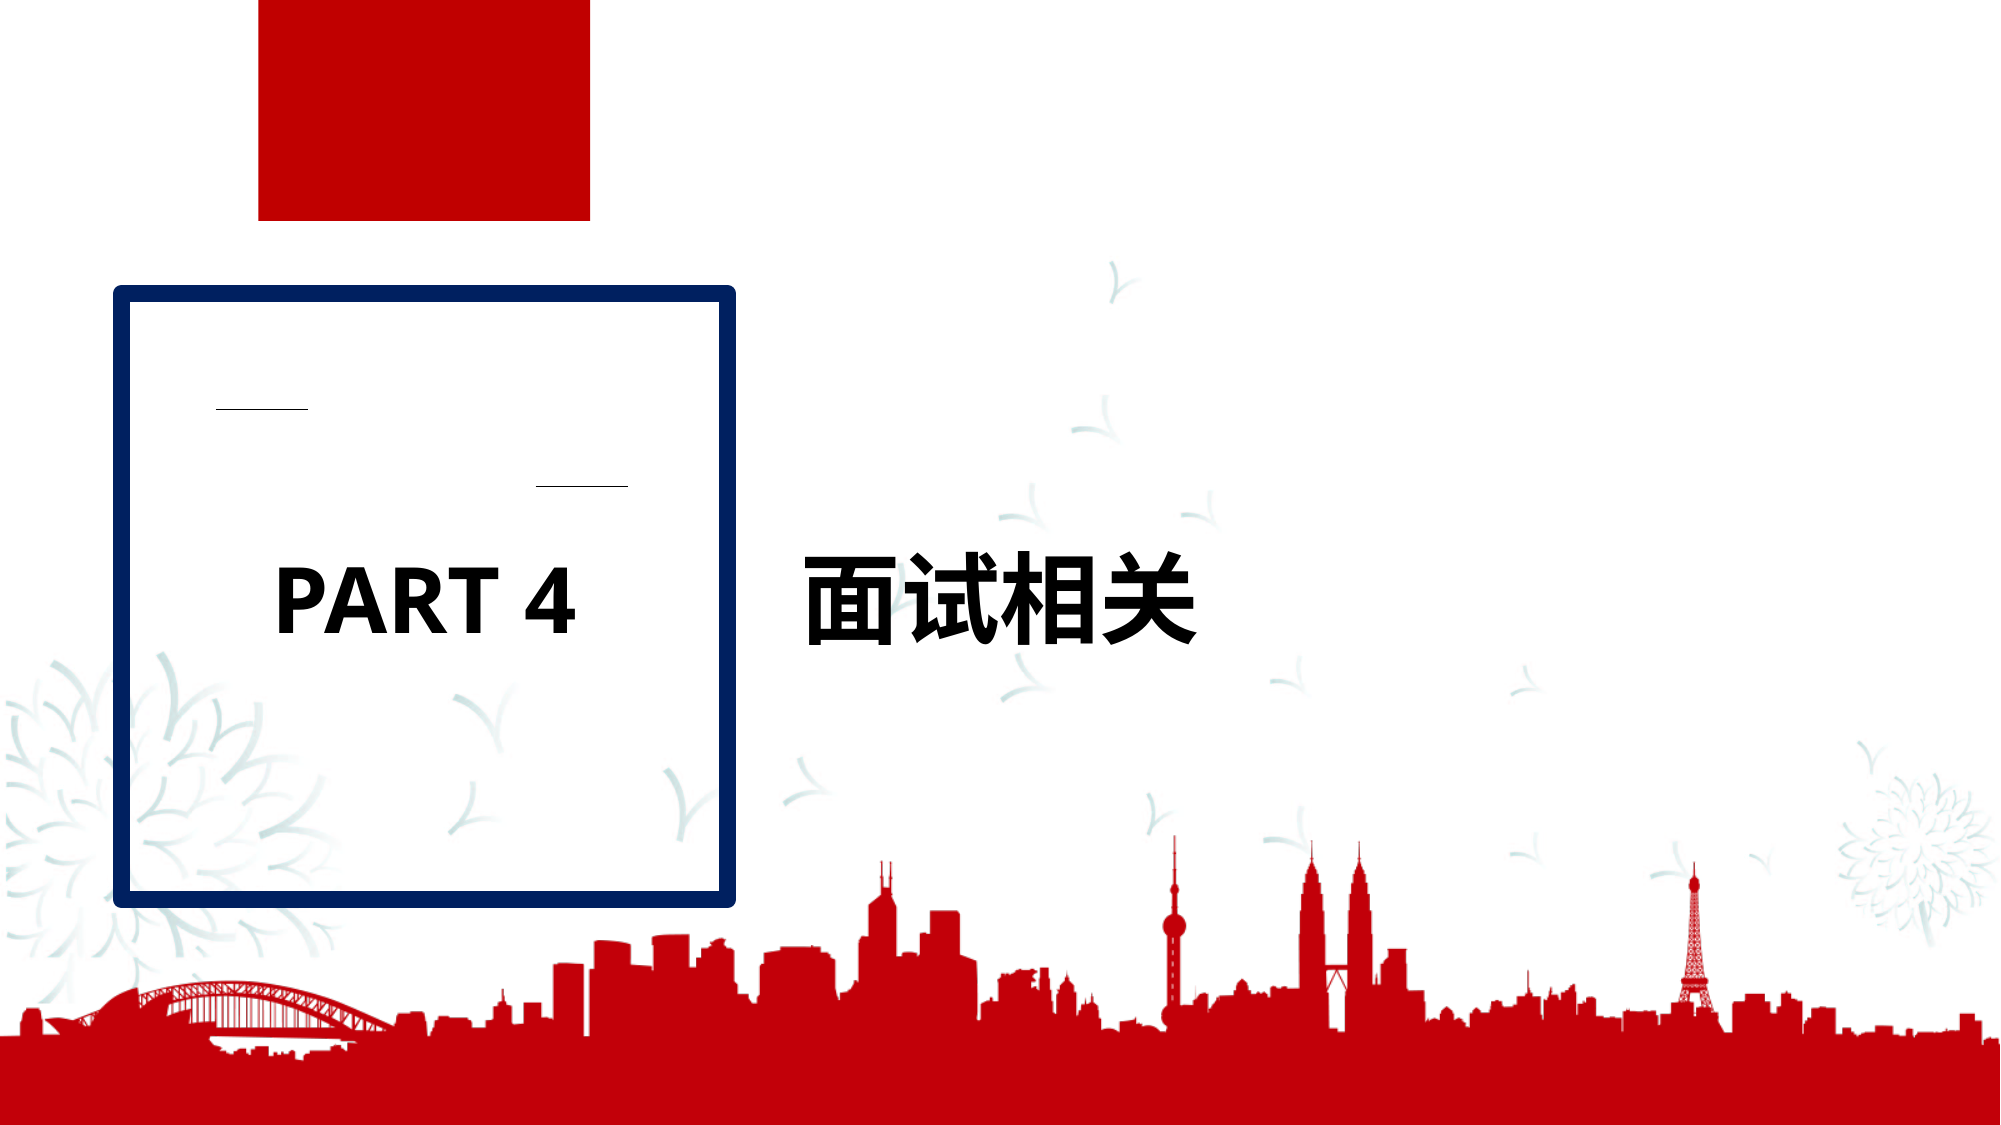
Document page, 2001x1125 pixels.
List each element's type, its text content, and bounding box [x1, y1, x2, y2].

text_box PART 4 [128, 534, 720, 659]
text_box [119, 291, 730, 795]
picture [0, 0, 2000, 1125]
text_box [256, 0, 592, 223]
text_box 面试相关 [785, 529, 1354, 664]
